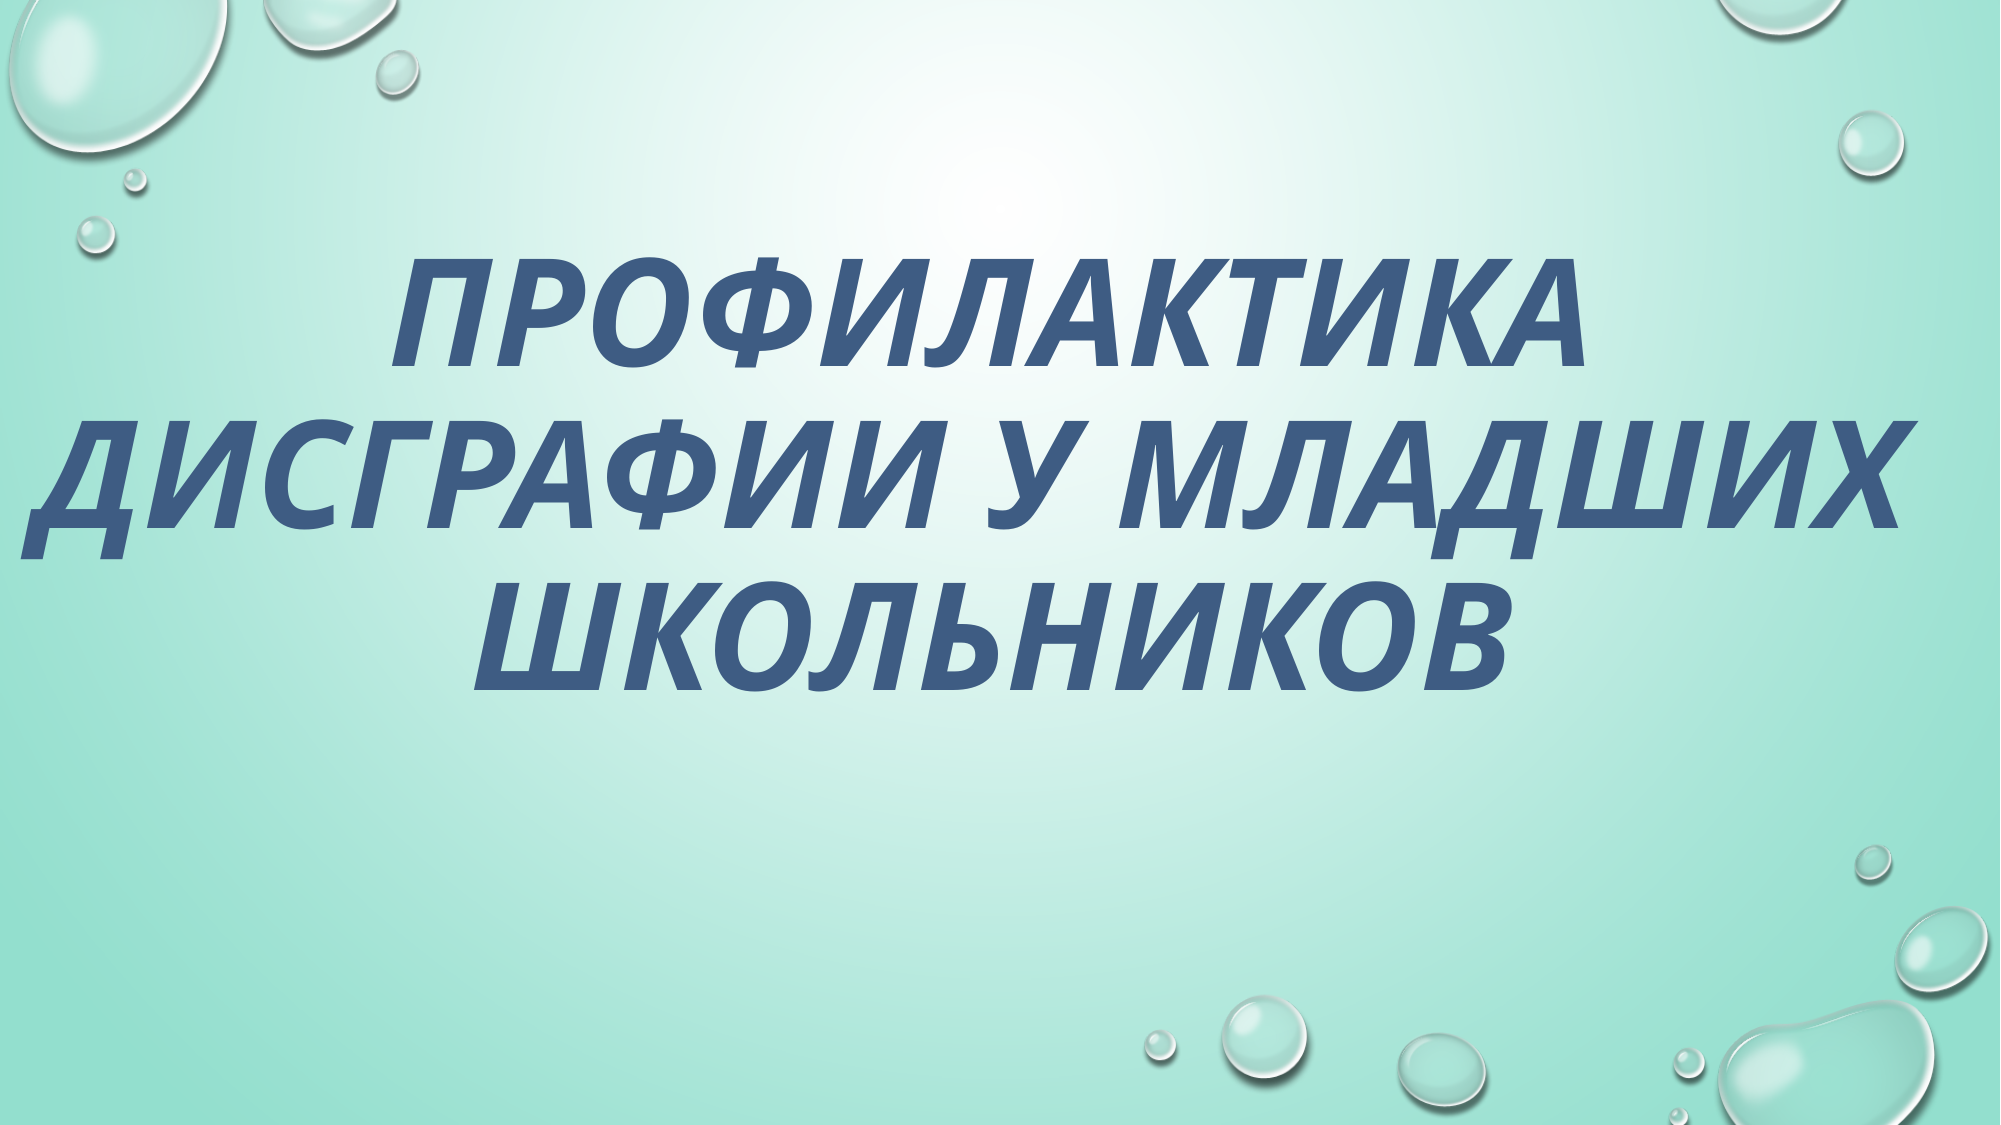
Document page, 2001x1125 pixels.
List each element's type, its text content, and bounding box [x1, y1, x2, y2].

picture [0, 0, 2000, 1125]
title Профилактика дисграфии у младших школьников [0, 371, 1984, 589]
